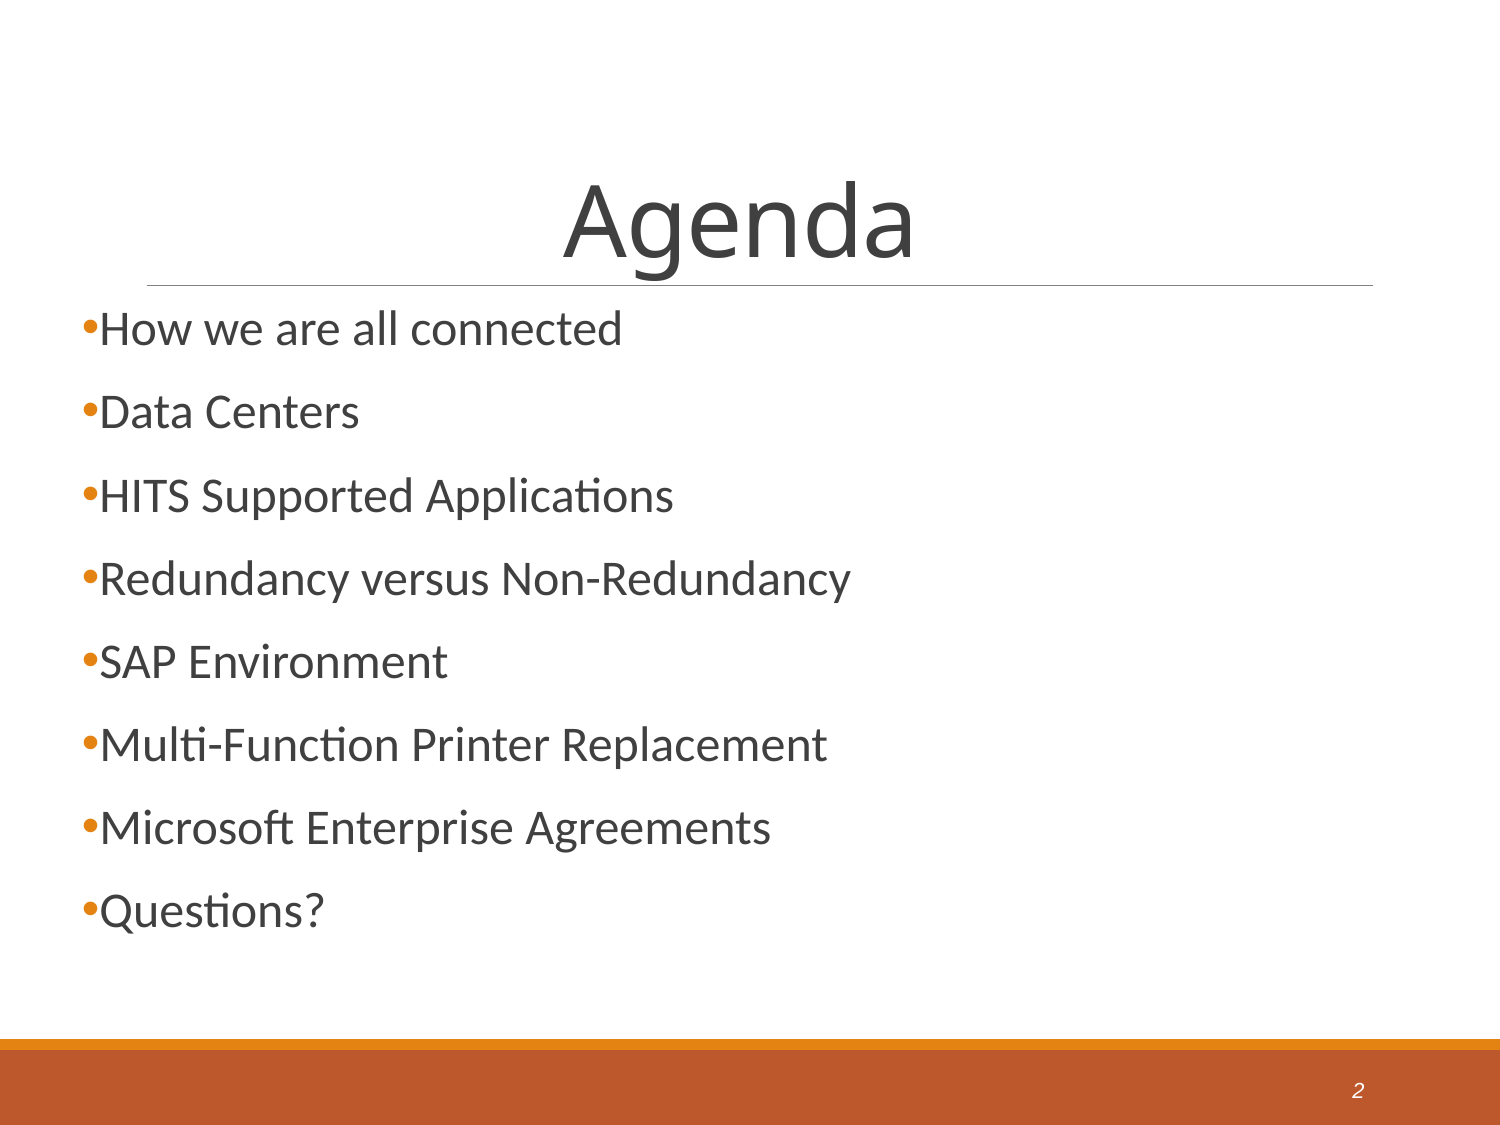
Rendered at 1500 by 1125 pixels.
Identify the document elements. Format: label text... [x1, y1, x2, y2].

list How we are all connected Data Centers HITS Supported Applications Redundancy versus Non-Redundancy SAP Environment Multi-Function Printer Replacement Microsoft Enterprise Agreements Questions? [81, 295, 1407, 1100]
text_box [87, 249, 1446, 326]
title Agenda [135, 47, 1373, 249]
slide_number 2 [1218, 1059, 1380, 1120]
